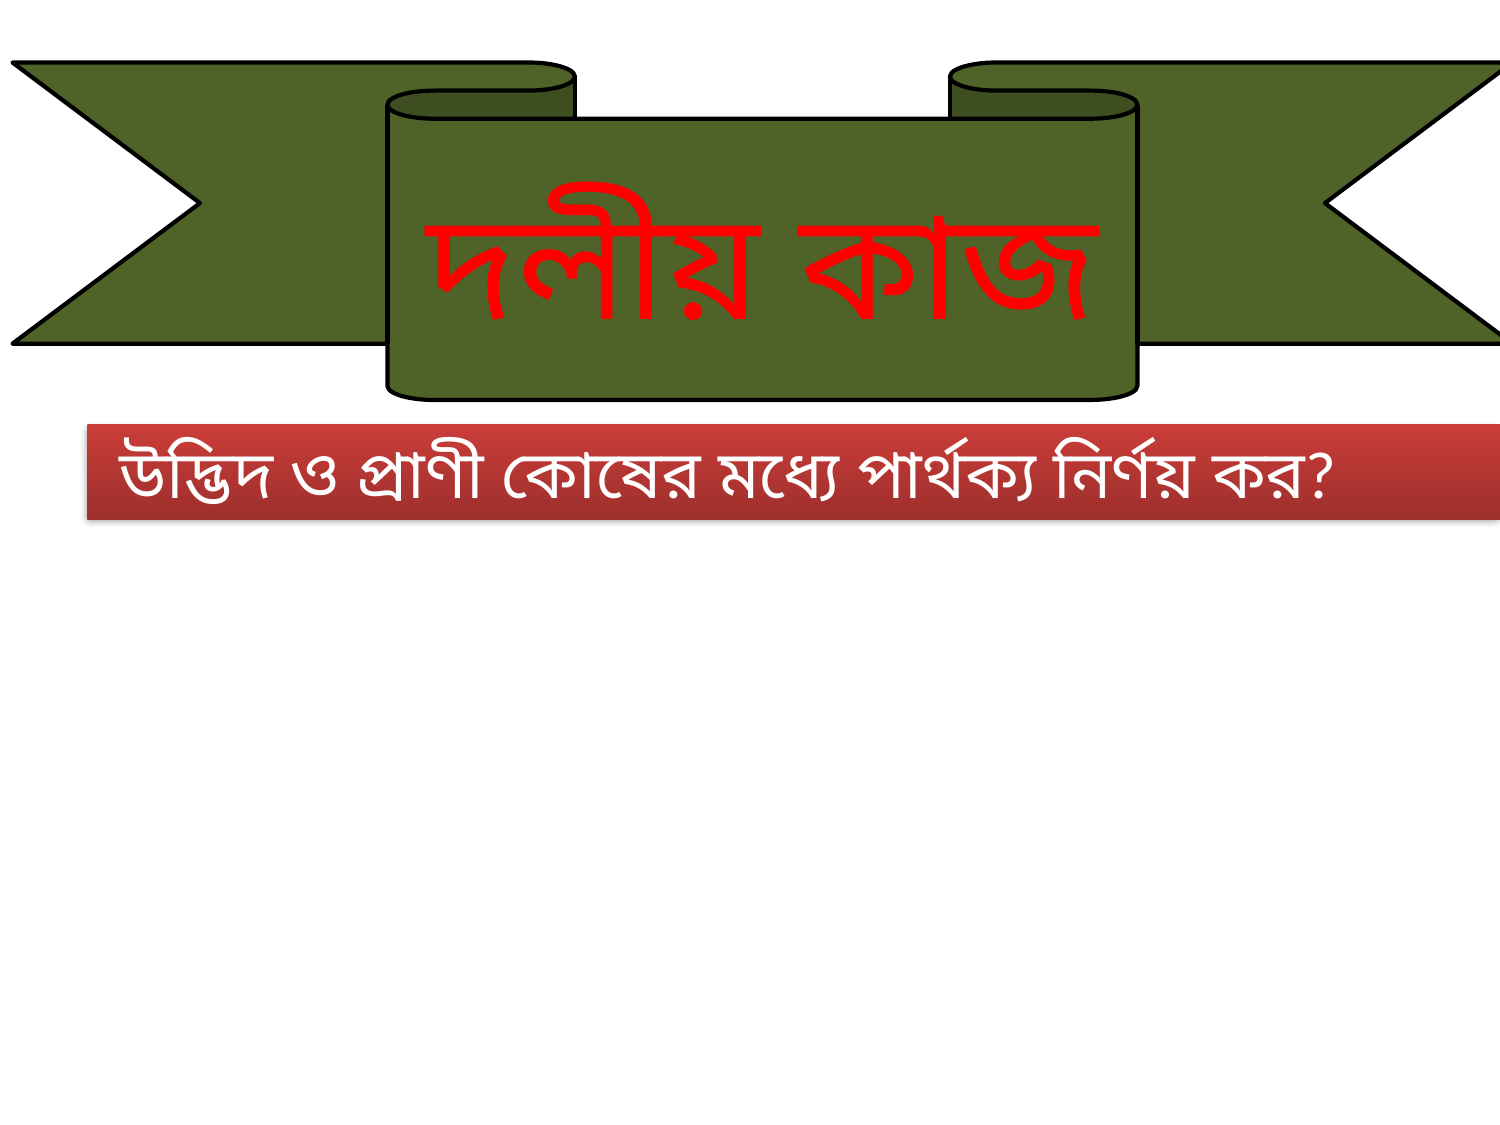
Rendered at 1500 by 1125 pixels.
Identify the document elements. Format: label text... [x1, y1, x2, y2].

text_box দলীয় কাজ [10, 60, 1500, 403]
text_box উদ্ভিদ ও প্রাণী কোষের মধ্যে পার্থক্য নির্ণয় কর? [87, 424, 1500, 520]
